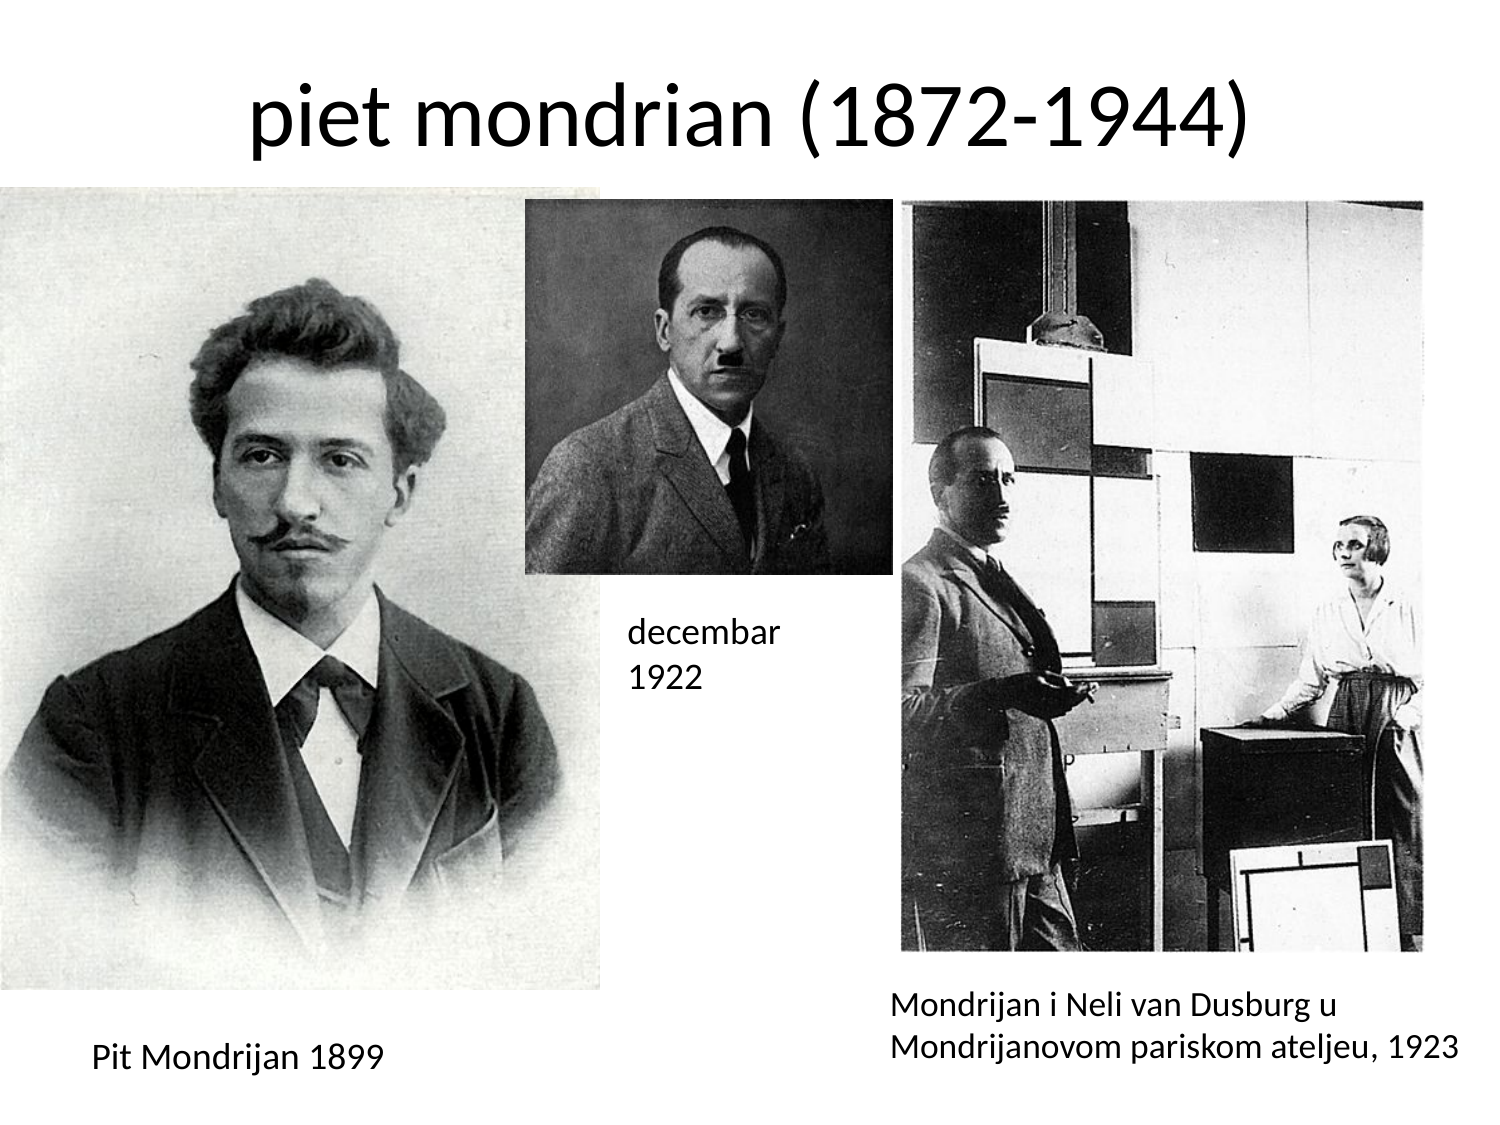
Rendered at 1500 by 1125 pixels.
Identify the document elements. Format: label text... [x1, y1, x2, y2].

text_box Pit Mondrijan 1899 [76, 1024, 400, 1085]
text_box Mondrijan i Neli van Dusburg u Mondrijanovom pariskom ateljeu, 1923 [875, 973, 1500, 1074]
picture [0, 187, 894, 990]
title piet mondrian (1872-1944) [75, 45, 1425, 175]
picture [899, 199, 1426, 953]
text_box decembar 1922 [612, 599, 838, 705]
